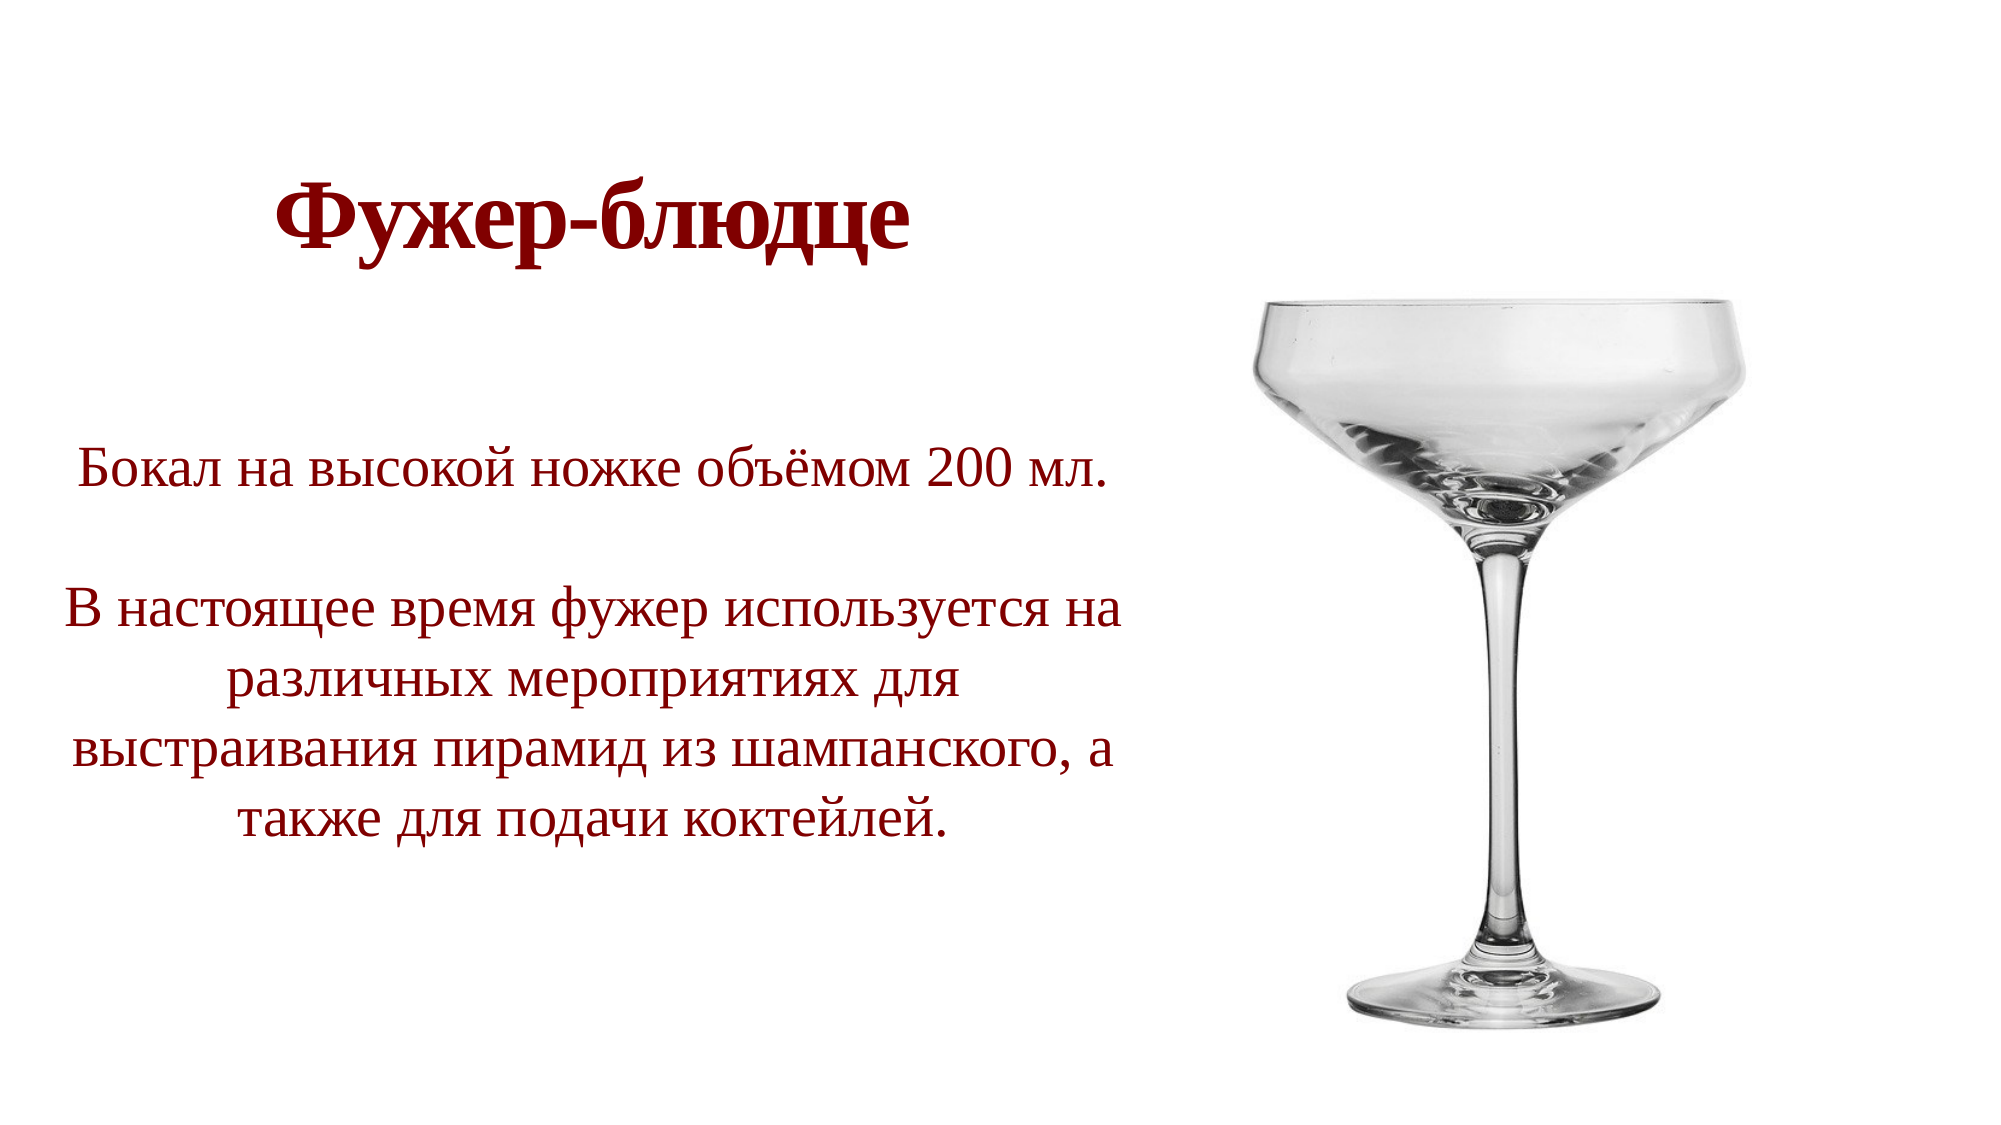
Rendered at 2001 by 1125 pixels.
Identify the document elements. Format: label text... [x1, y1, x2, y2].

title Фужер-блюдце [228, 81, 958, 354]
picture [787, 107, 2000, 1069]
text_box Бокал на высокой ножке объёмом 200 мл. В настоящее время фужер используется на различных мероприятиях для выстраивания пирамид из шампанского, а также для подачи коктейлей. [46, 420, 787, 855]
